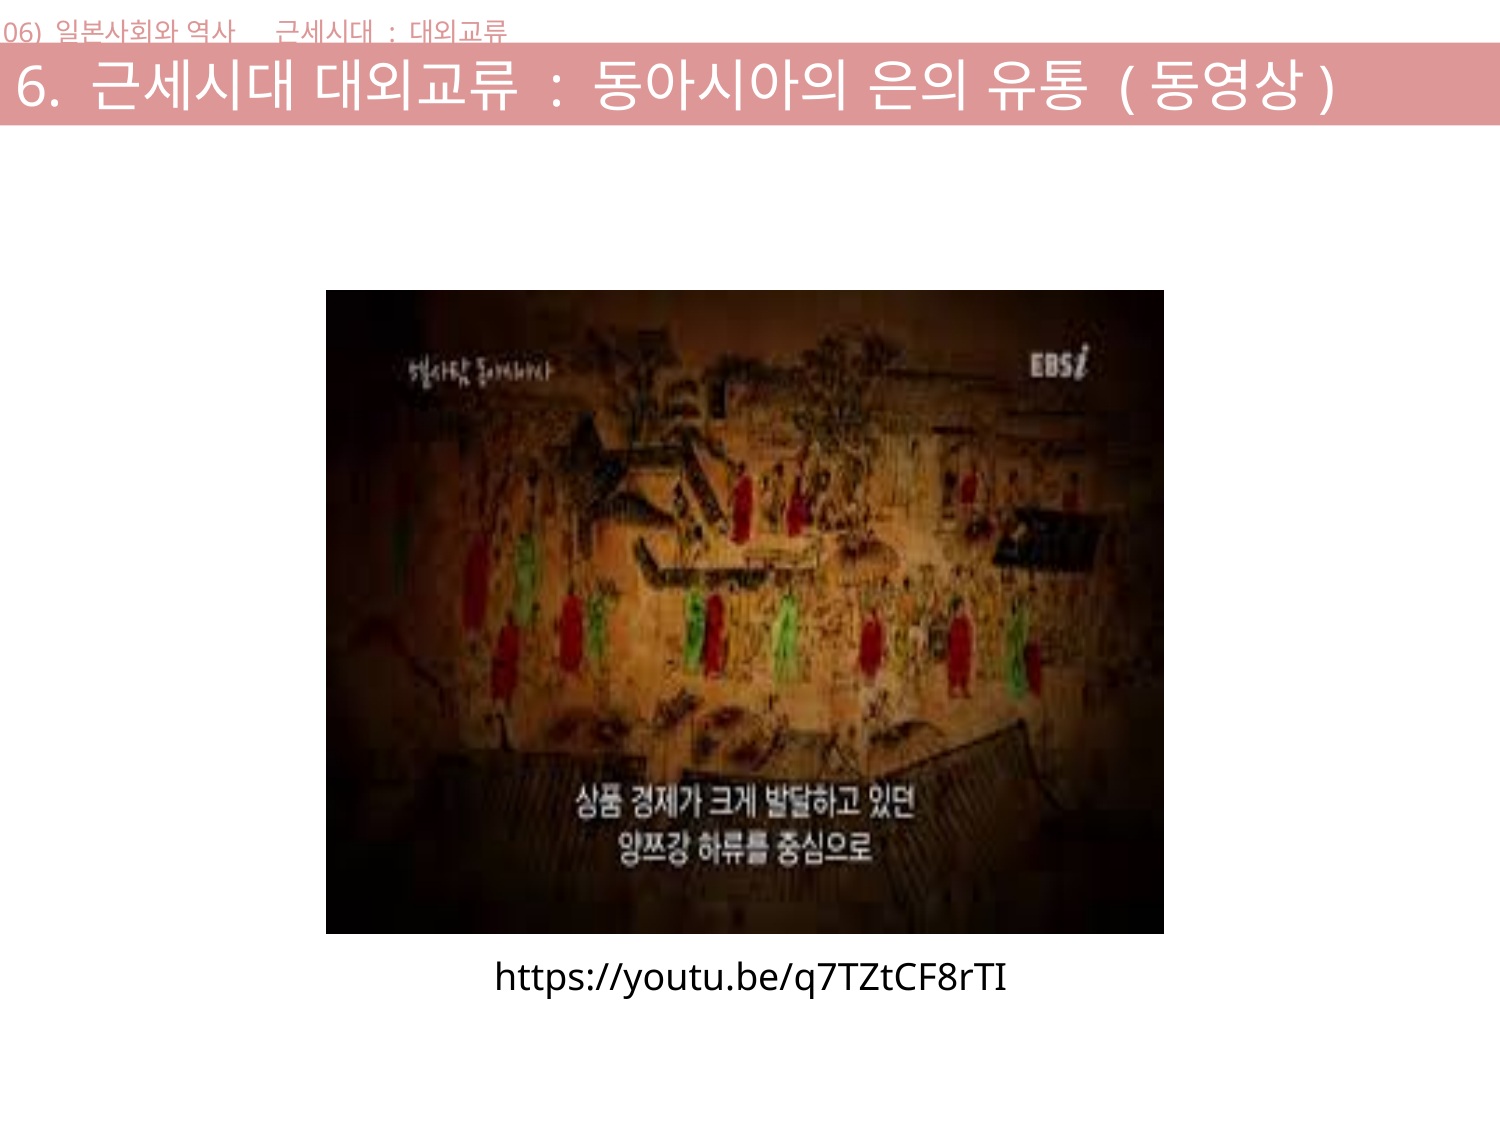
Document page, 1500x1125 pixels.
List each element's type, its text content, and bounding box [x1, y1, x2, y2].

text_box 6. 근세시대 대외교류 : 동아시아의 은의 유통 (동영상) [0, 41, 1500, 127]
text_box https://youtu.be/q7TZtCF8rTI [479, 945, 1023, 1006]
picture [326, 290, 1165, 934]
text_box 06) 일본사회와 역사 _ 근세시대 : 대외교류 [0, 7, 868, 41]
